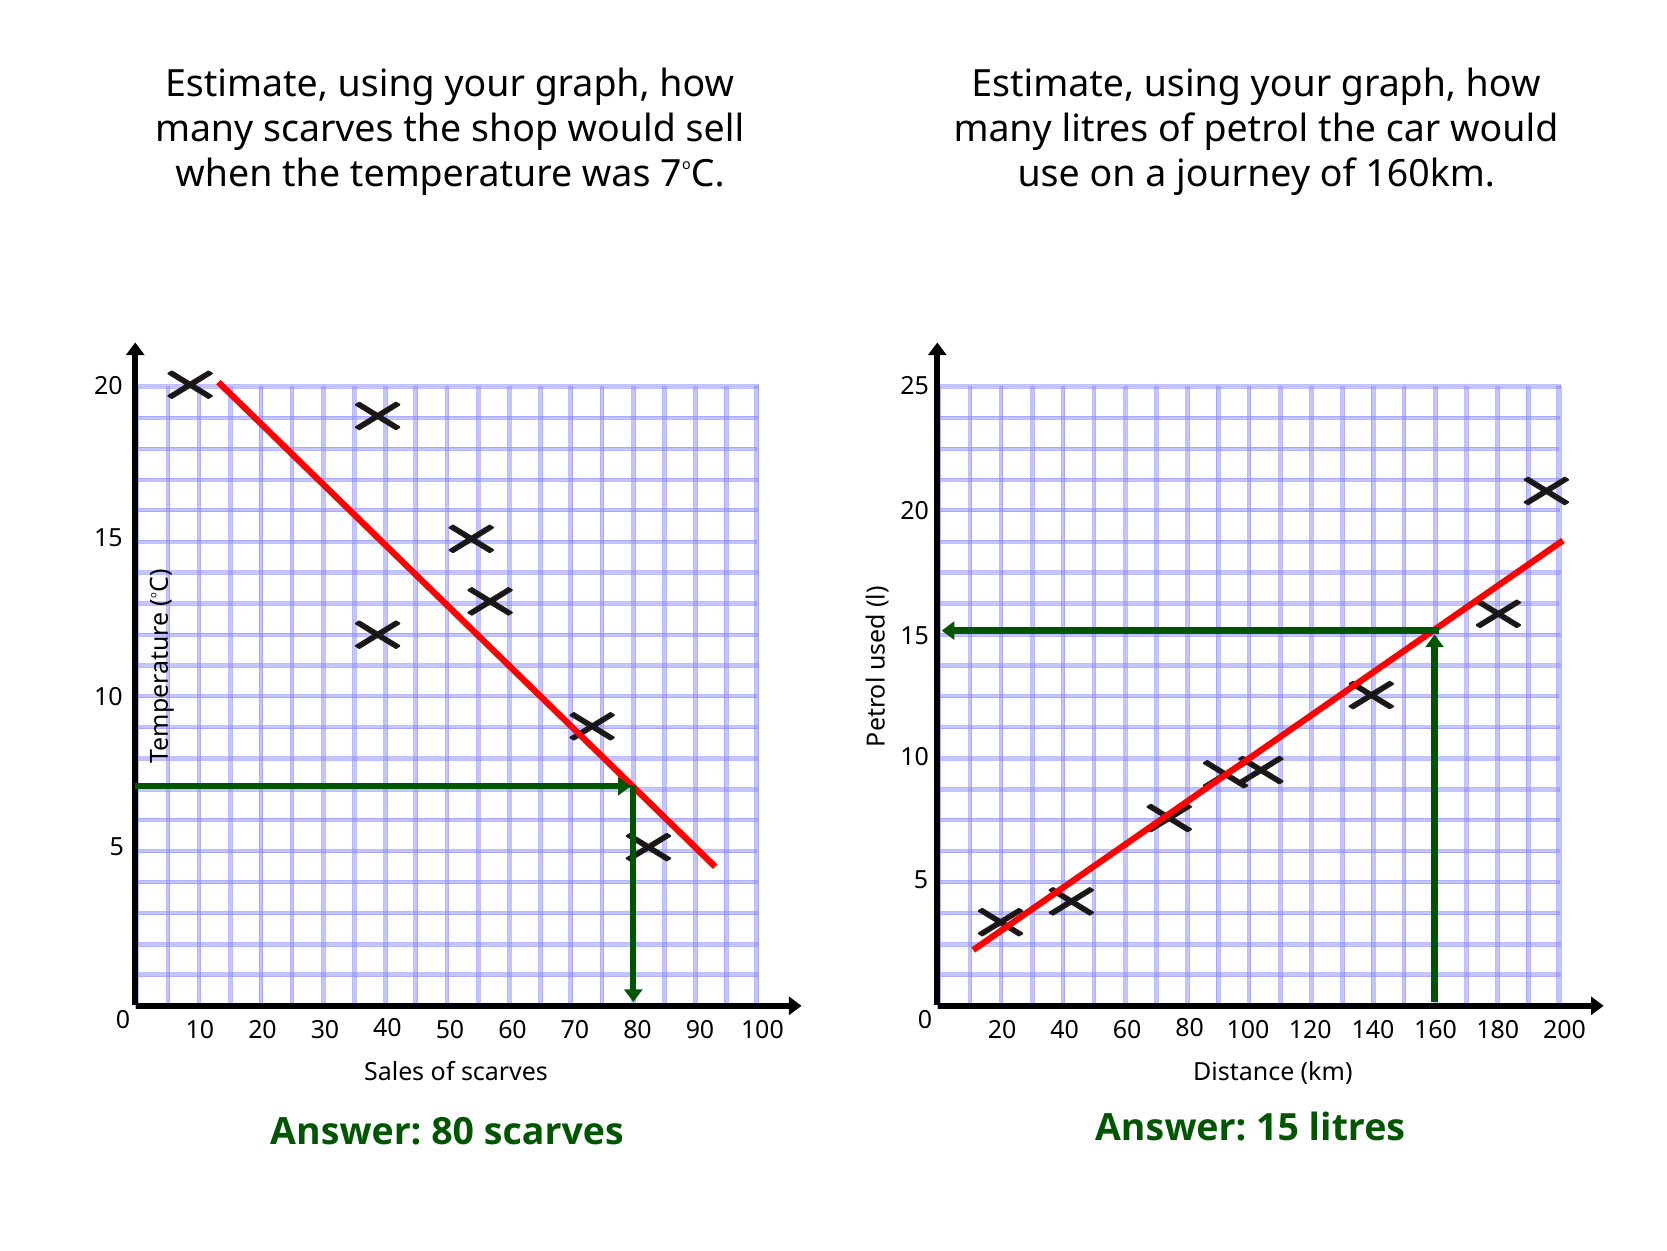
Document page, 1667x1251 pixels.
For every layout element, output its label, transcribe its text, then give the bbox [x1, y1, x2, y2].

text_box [852, 51, 1613, 1094]
text_box Answer: 15 litres [968, 1102, 1532, 1156]
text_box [60, 51, 811, 1094]
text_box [218, 381, 716, 867]
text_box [972, 540, 1564, 951]
text_box Answer: 80 scarves [166, 1102, 728, 1160]
